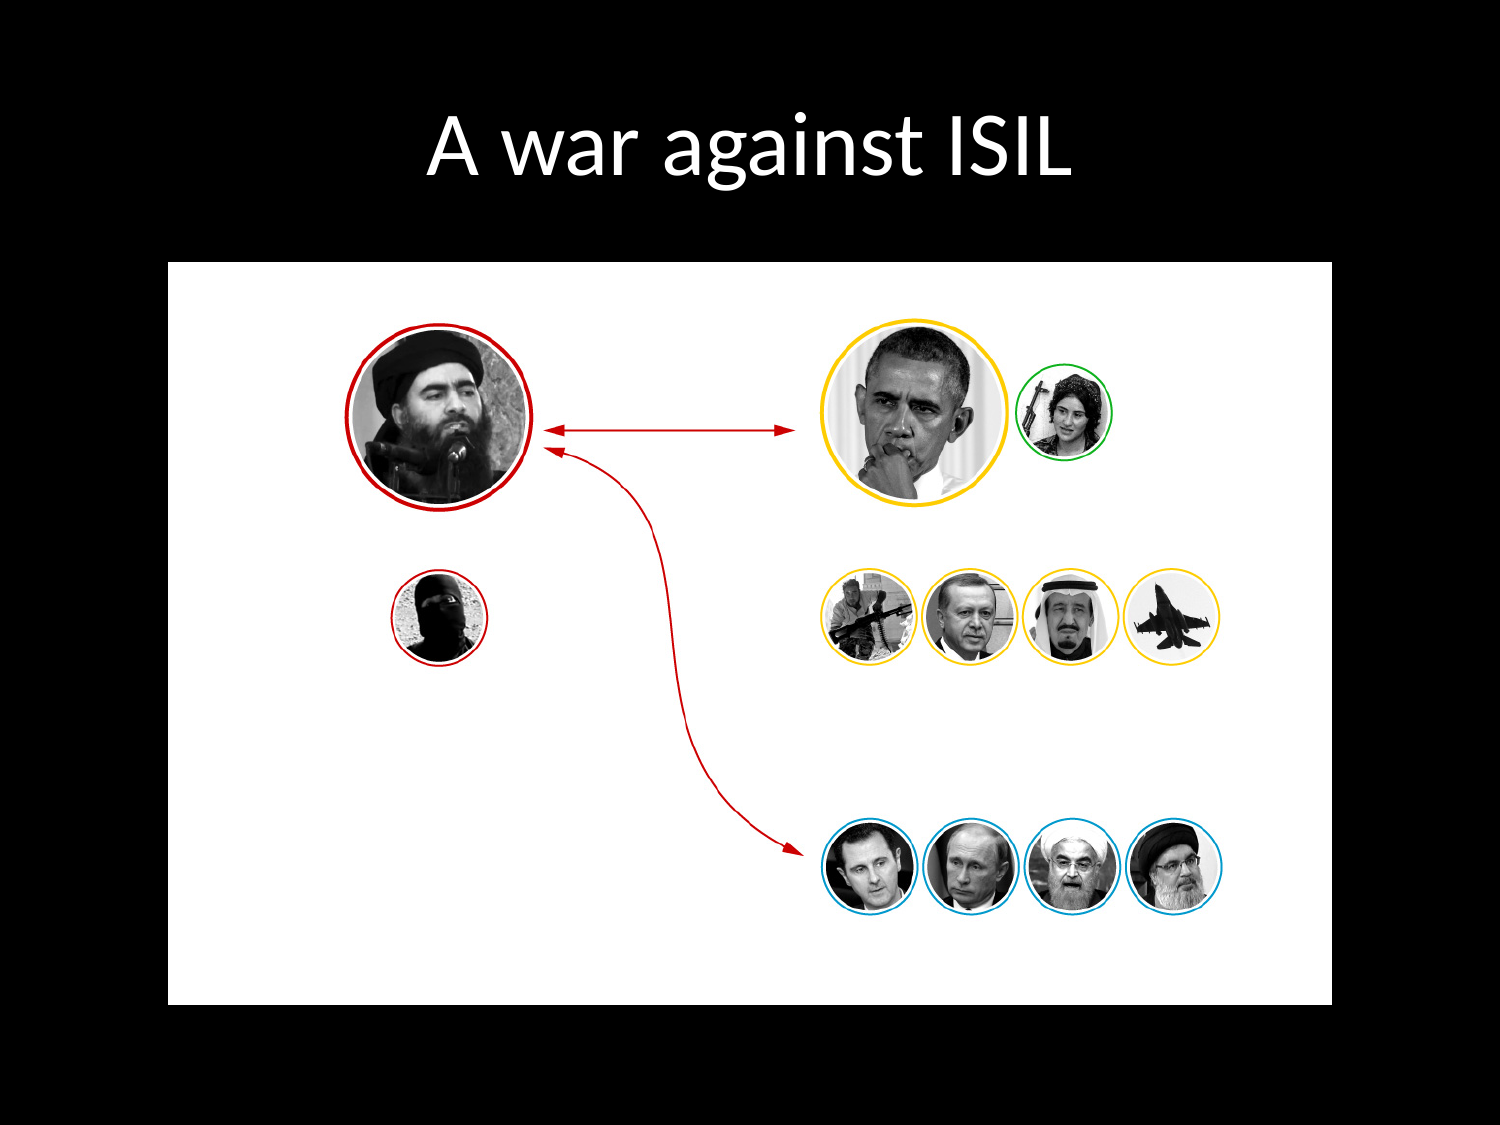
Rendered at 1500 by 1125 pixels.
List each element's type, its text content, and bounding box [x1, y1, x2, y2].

title A war against ISIL [75, 45, 1425, 233]
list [168, 262, 1332, 1006]
